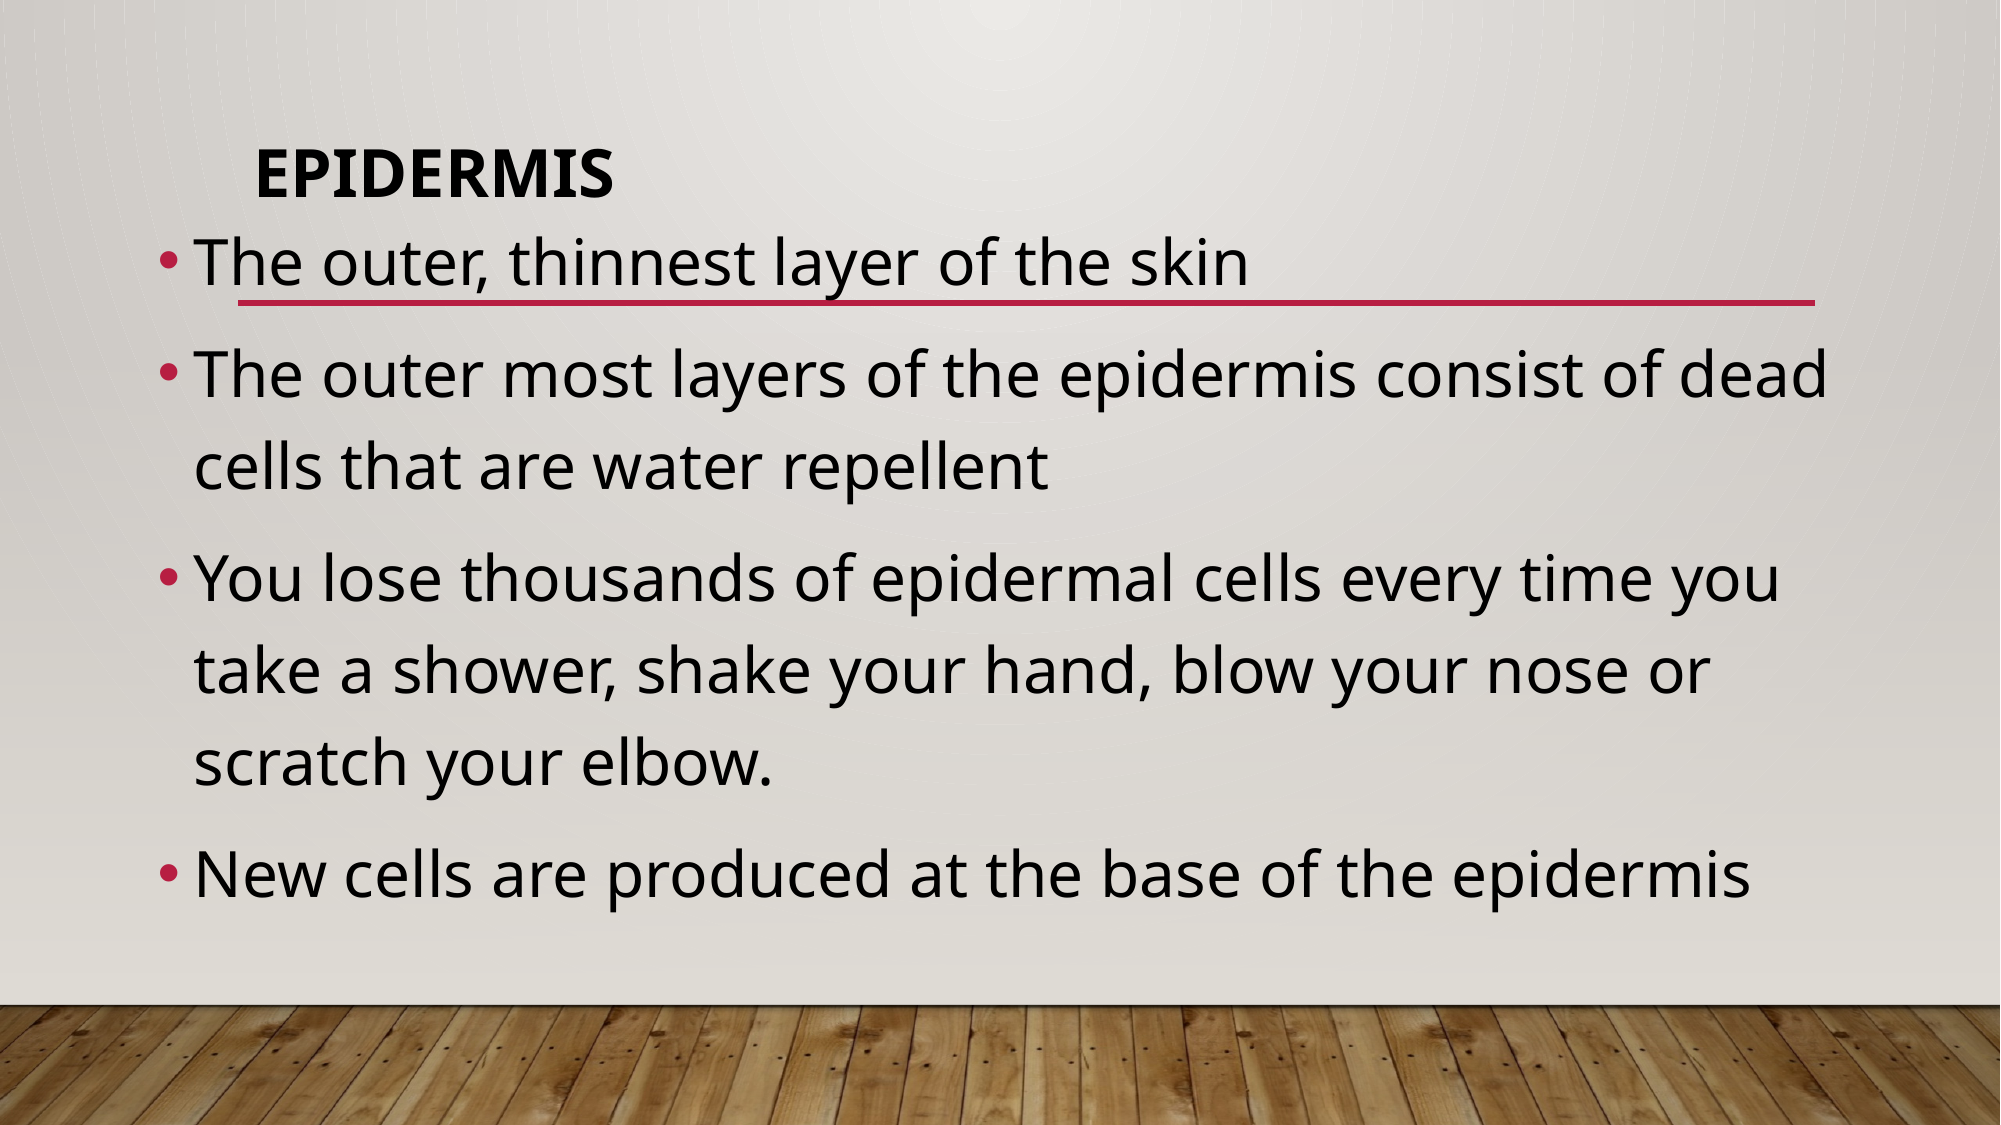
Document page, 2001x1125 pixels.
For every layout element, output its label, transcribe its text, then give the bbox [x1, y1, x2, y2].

title Epidermis [238, 131, 1814, 198]
picture [0, 1005, 2000, 1125]
list The outer, thinnest layer of the skin The outer most layers of the epidermis consist of dead cells that are water repellent You lose thousands of epidermal cells every time you take a shower, shake your hand, blow your nose or scratch your elbow. New cells are produced at the base of the epidermis [142, 198, 1895, 922]
